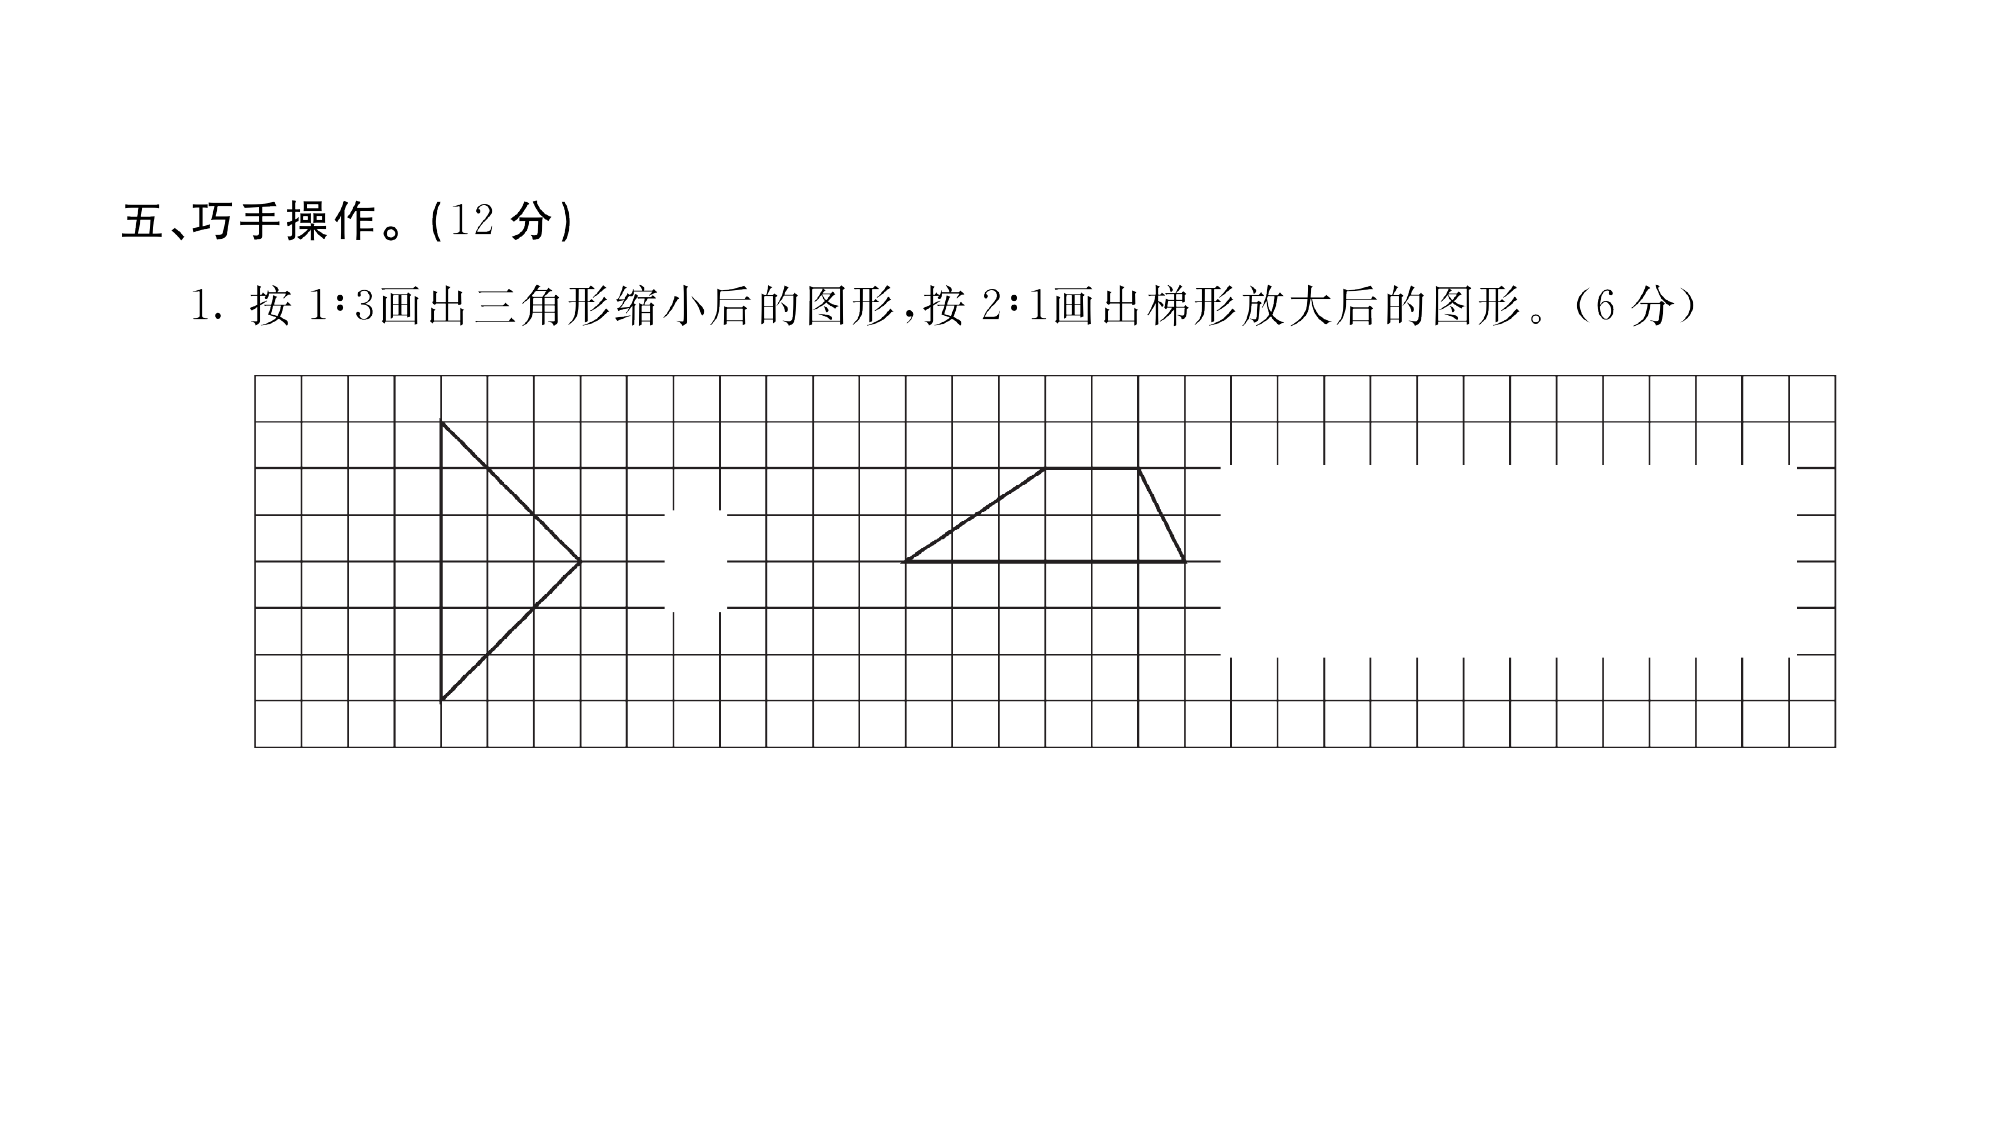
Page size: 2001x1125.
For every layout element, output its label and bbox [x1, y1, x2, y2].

picture [118, 177, 2000, 797]
